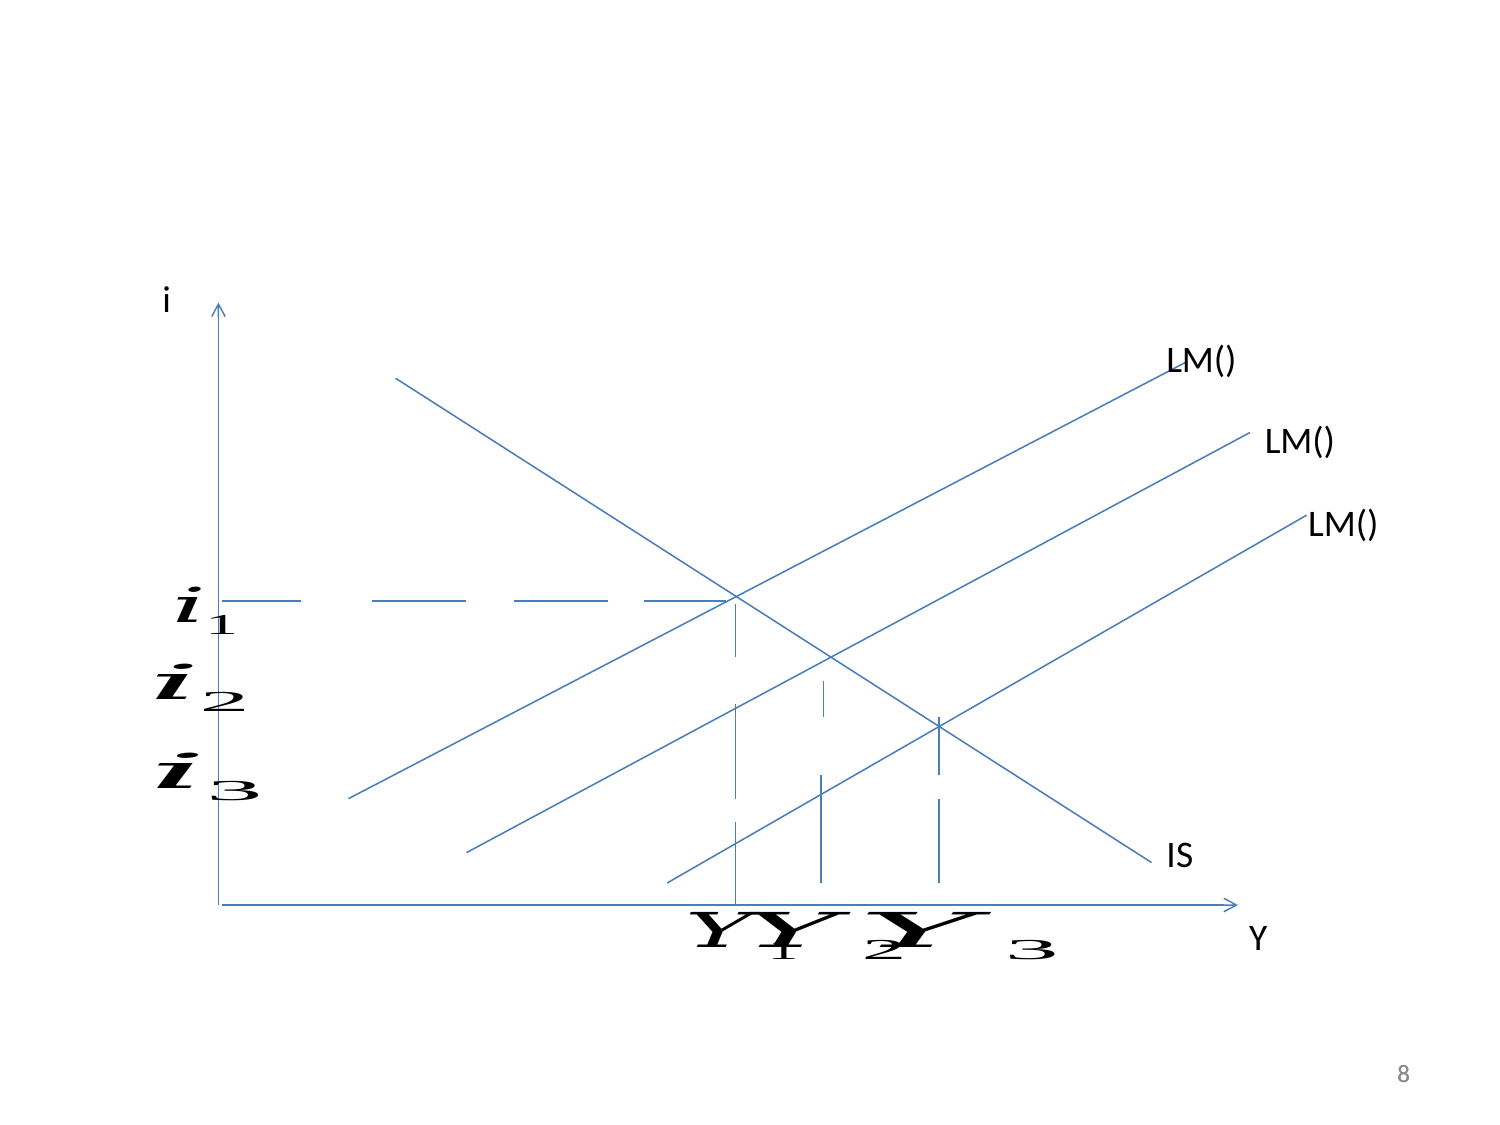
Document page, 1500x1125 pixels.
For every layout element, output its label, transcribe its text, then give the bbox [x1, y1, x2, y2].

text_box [395, 378, 1152, 600]
text_box i [147, 267, 222, 327]
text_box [377, 602, 393, 799]
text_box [348, 361, 1188, 799]
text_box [395, 602, 664, 863]
text_box [74, 262, 1425, 1005]
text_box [666, 514, 1307, 884]
text_box Y [1234, 905, 1307, 965]
text_box 8 [1074, 1042, 1425, 1103]
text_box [395, 609, 660, 863]
text_box LM’ [219, 598, 226, 611]
text_box LM’ [225, 906, 1227, 912]
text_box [466, 432, 1251, 853]
